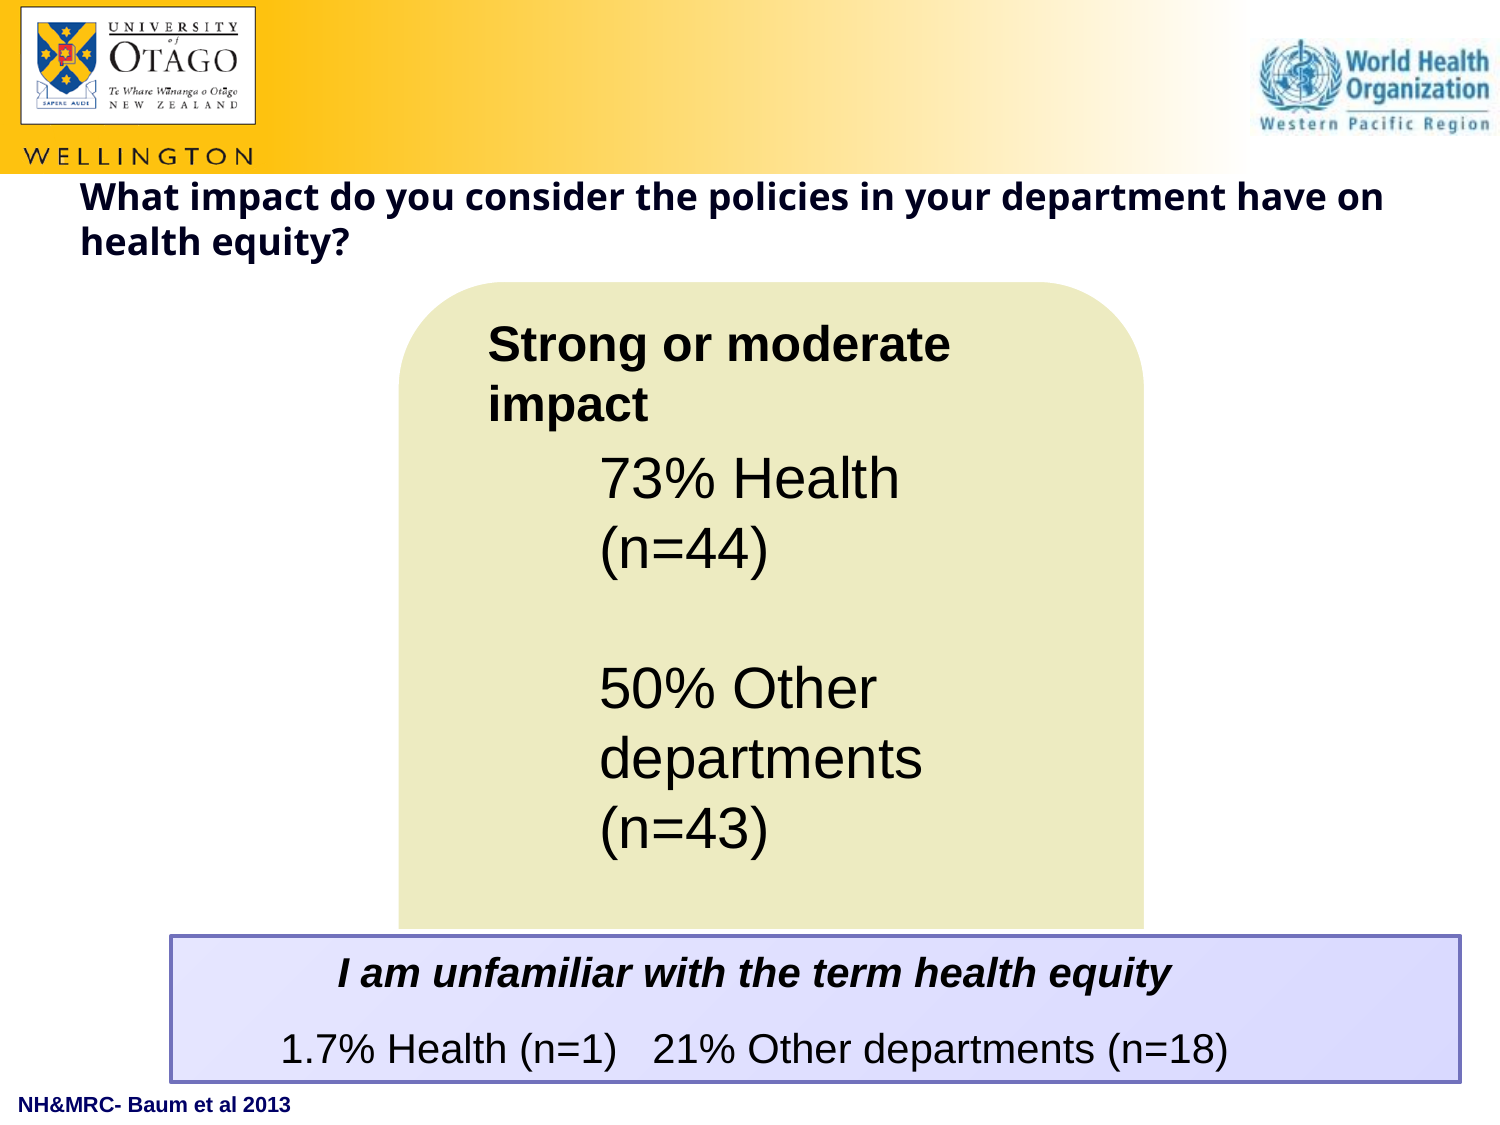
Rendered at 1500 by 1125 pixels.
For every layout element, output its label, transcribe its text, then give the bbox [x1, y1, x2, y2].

picture [0, 0, 266, 174]
text_box NH&MRC- Baum et al 2013 [3, 1083, 307, 1125]
picture [1250, 38, 1500, 136]
title What impact do you consider the policies in your department have on health equity? [64, 101, 1416, 290]
text_box I am unfamiliar with the term health equity 1.7% Health (n=1) 21% Other departments (n=18) [128, 938, 1382, 1080]
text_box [395, 278, 1148, 933]
text_box [169, 934, 1462, 1084]
